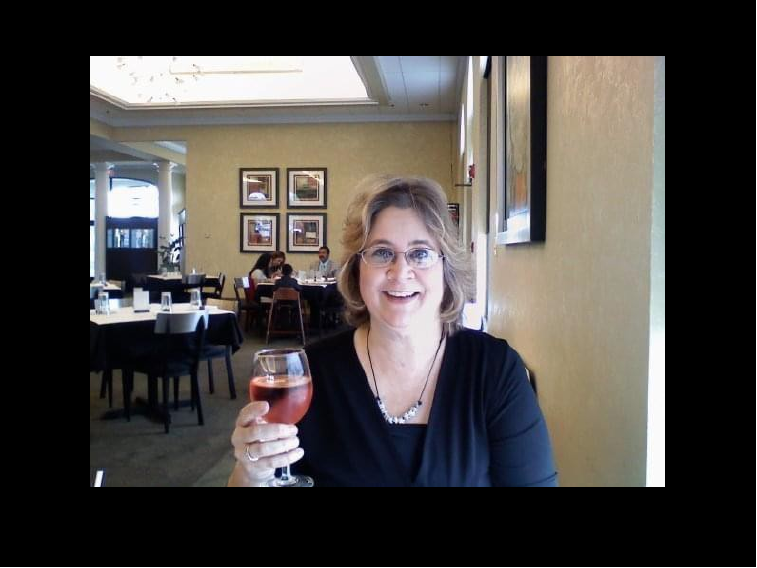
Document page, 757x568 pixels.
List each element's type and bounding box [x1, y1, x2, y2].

picture [90, 55, 666, 487]
